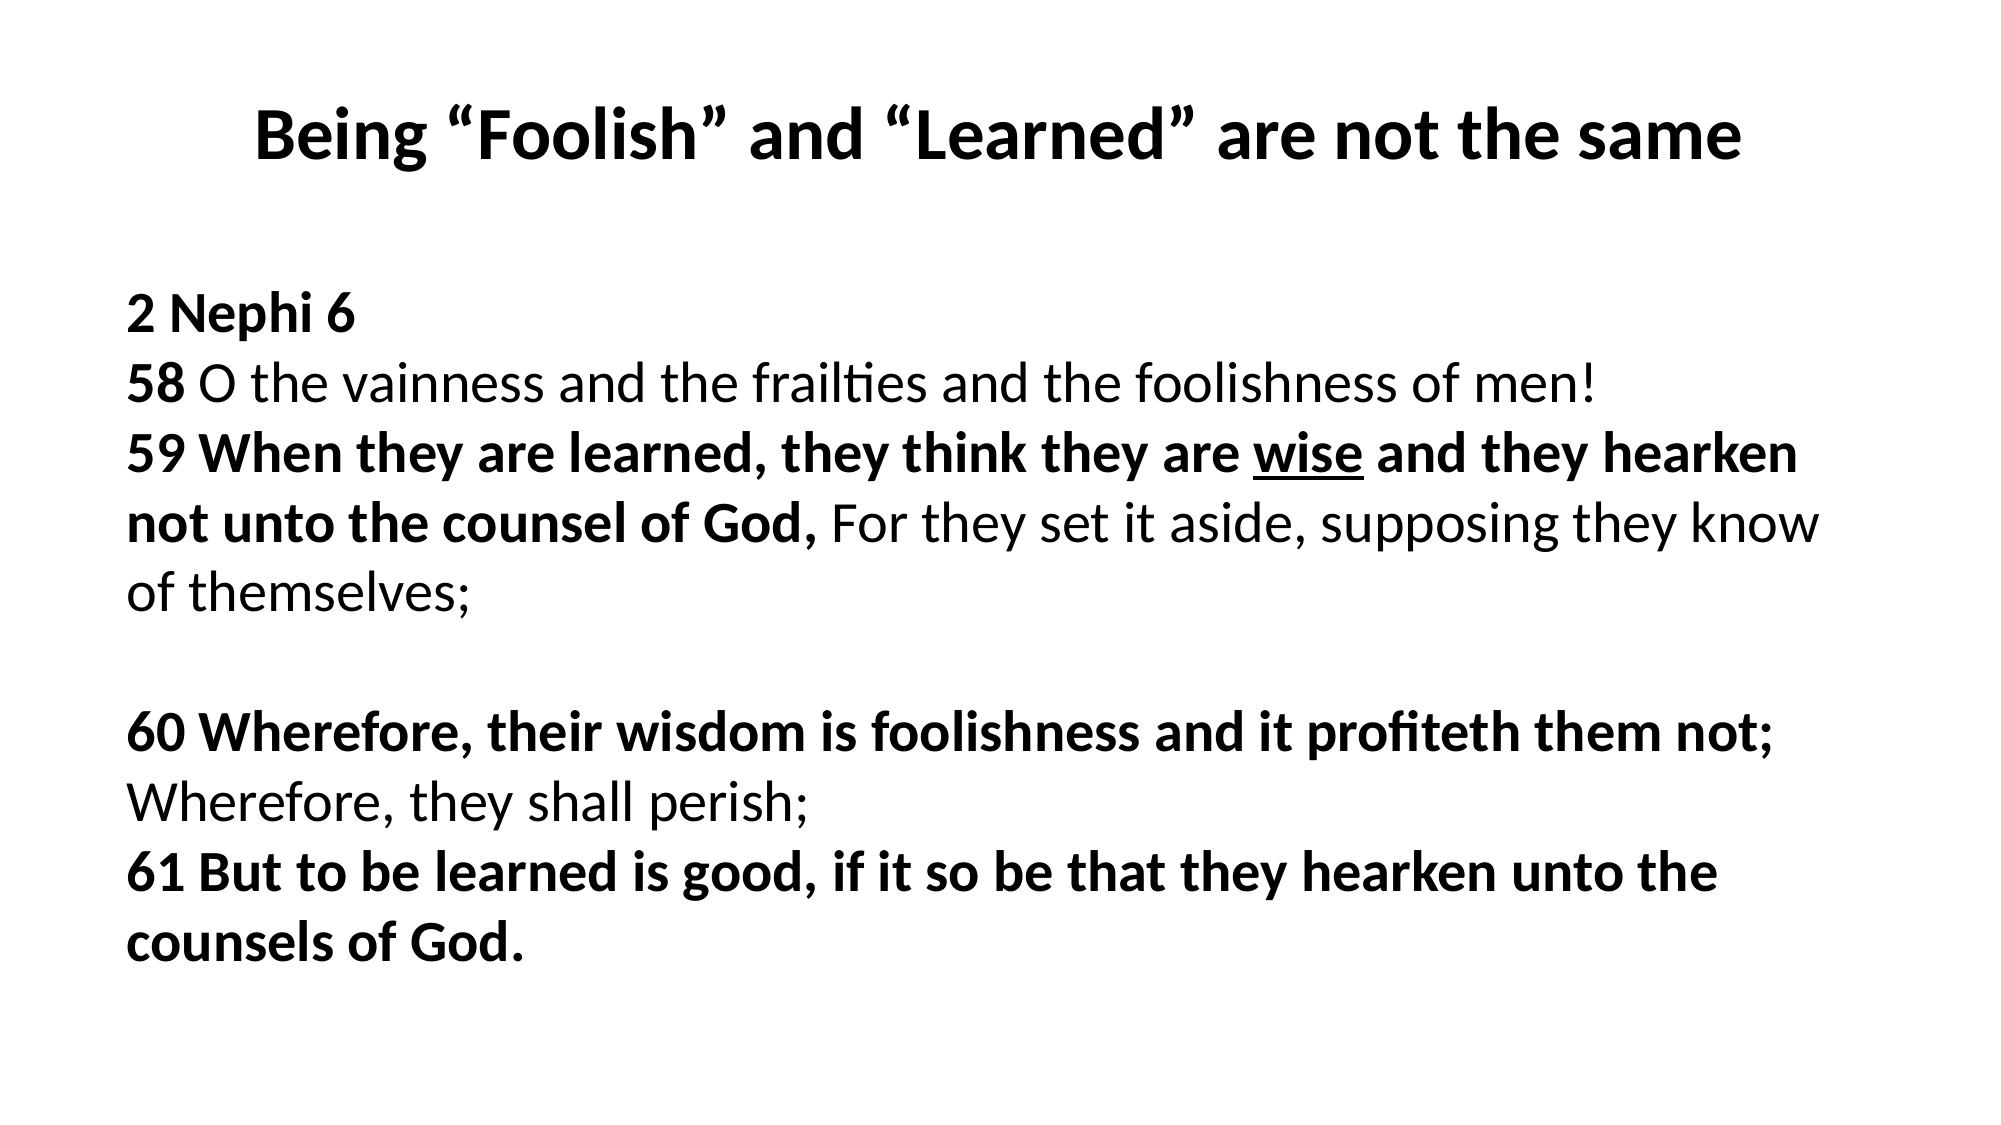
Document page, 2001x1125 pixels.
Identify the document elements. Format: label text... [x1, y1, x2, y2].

list 2 Nephi 6 58 O the vainness and the frailties and the foolishness of men! 59 When they are learned, they think they are wise and they hearken not unto the counsel of God, For they set it aside, supposing they know of themselves; 60 Wherefore, their wisdom is foolishness and it profiteth them not; Wherefore, they shall perish; 61 But to be learned is good, if it so be that they hearken unto the counsels of God. [111, 266, 1890, 1066]
title Being “Foolish” and “Learned” are not the same [137, 59, 1863, 210]
